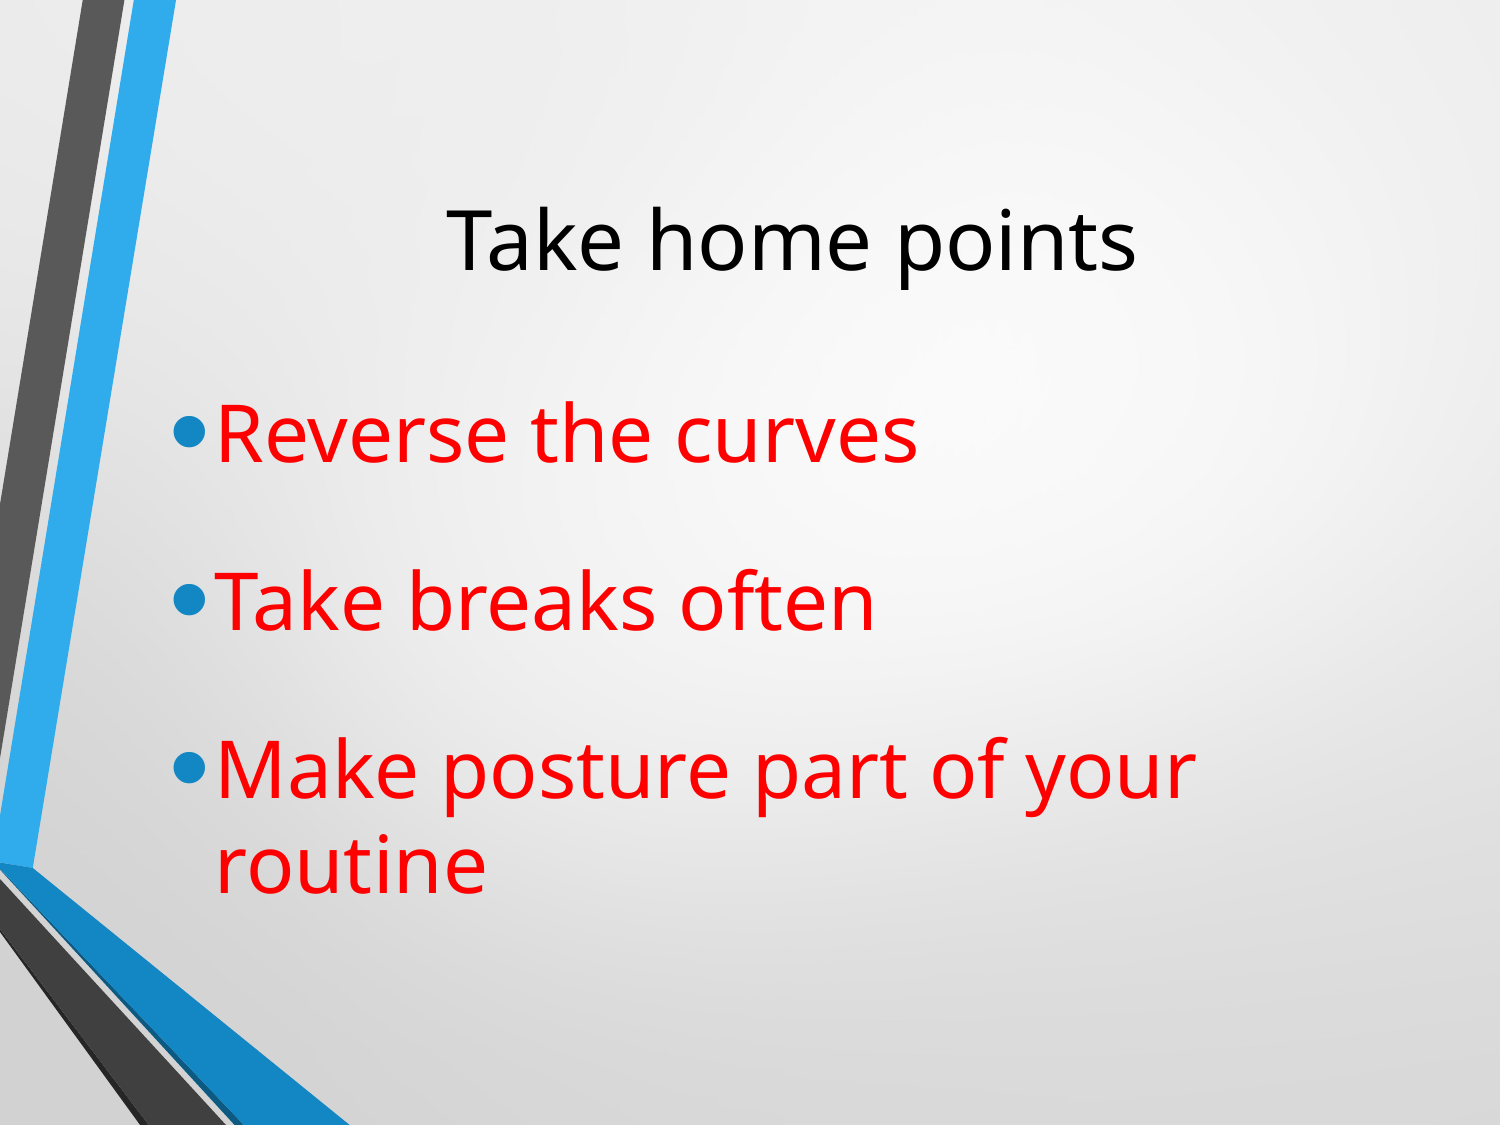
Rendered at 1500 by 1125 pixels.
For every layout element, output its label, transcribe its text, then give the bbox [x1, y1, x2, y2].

title Take home points [161, 75, 1425, 400]
list Reverse the curves Take breaks often Make posture part of your routine [154, 372, 1419, 920]
